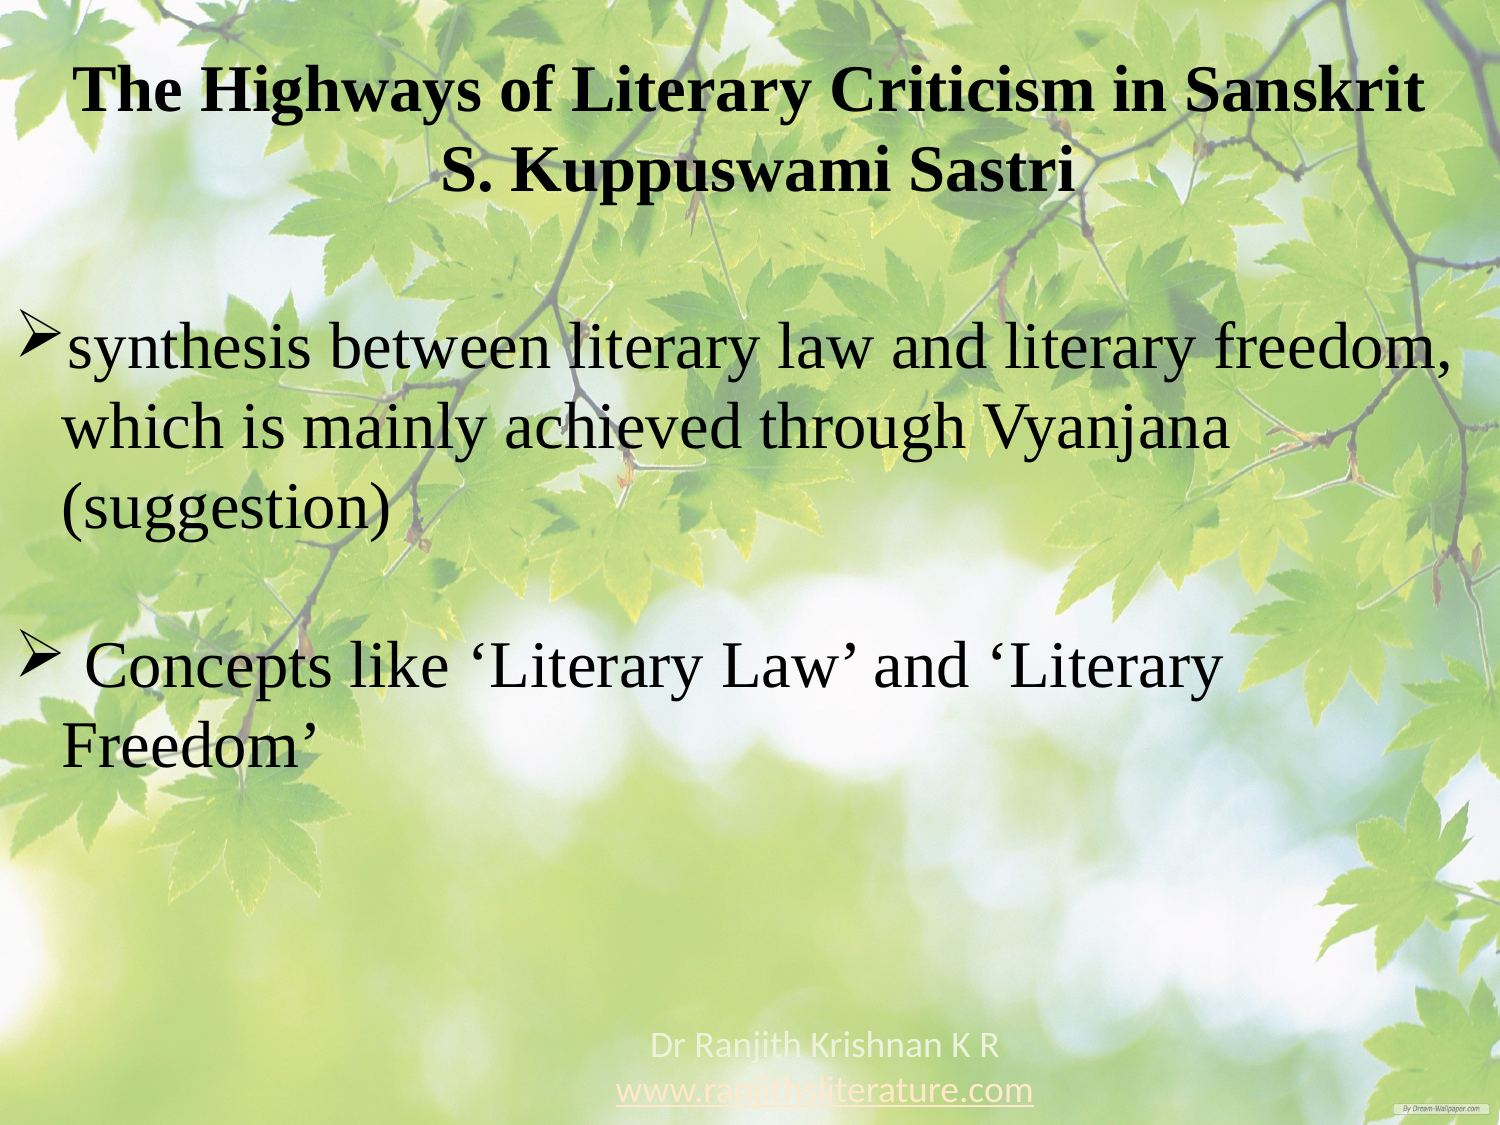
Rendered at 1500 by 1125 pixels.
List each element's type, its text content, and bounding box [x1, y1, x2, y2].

text_box The Highways of Literary Criticism in Sanskrit S. Kuppuswami Sastri [0, 37, 1500, 214]
text_box synthesis between literary law and literary freedom, which is mainly achieved through Vyanjana (suggestion) Concepts like ‘Literary Law’ and ‘Literary Freedom’ [0, 214, 1500, 789]
